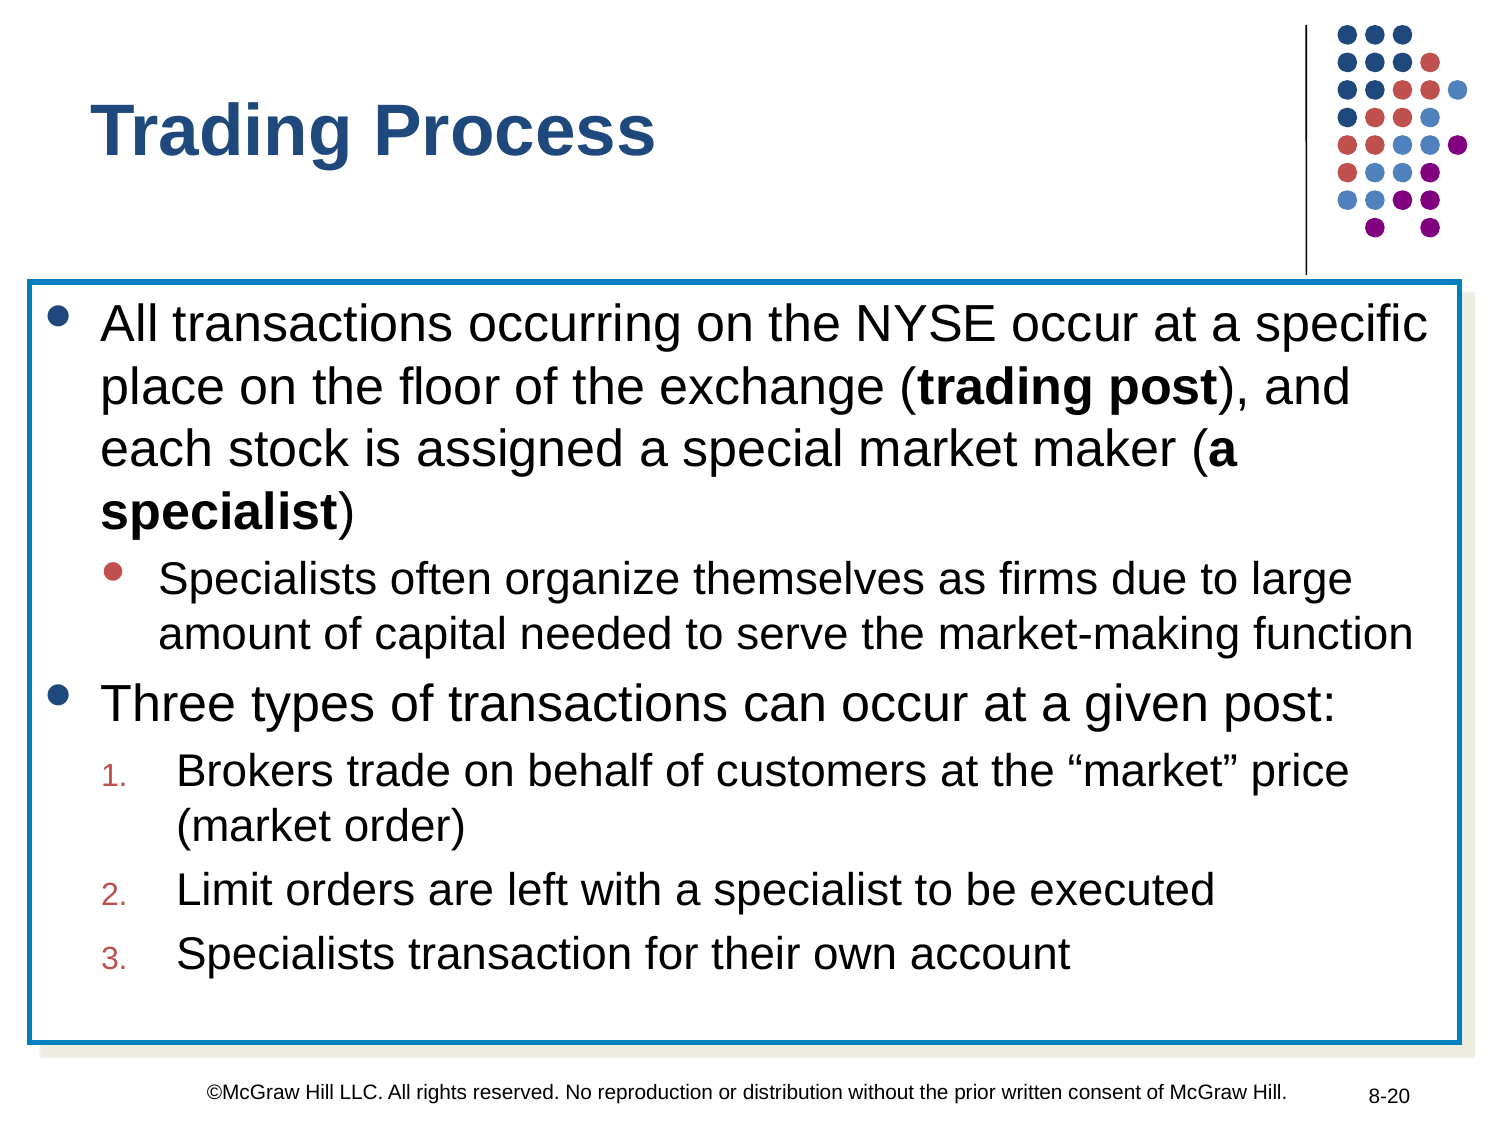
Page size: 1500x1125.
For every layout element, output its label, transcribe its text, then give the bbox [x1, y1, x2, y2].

list All transactions occurring on the NYSE occur at a specific place on the floor of the exchange (trading post), and each stock is assigned a special market maker (a specialist) Specialists often organize themselves as firms due to large amount of capital needed to serve the market-making function Three types of transactions can occur at a given post: Brokers trade on behalf of customers at the “market” price (market order) Limit orders are left with a specialist to be executed Specialists transaction for their own account [29, 282, 1460, 1043]
slide_number 8-20 [1074, 1074, 1425, 1120]
title Trading Process [75, 20, 1313, 233]
footer ©McGraw Hill LLC. All rights reserved. No reproduction or distribution without the prior written consent of McGraw Hill. [166, 1071, 1334, 1122]
